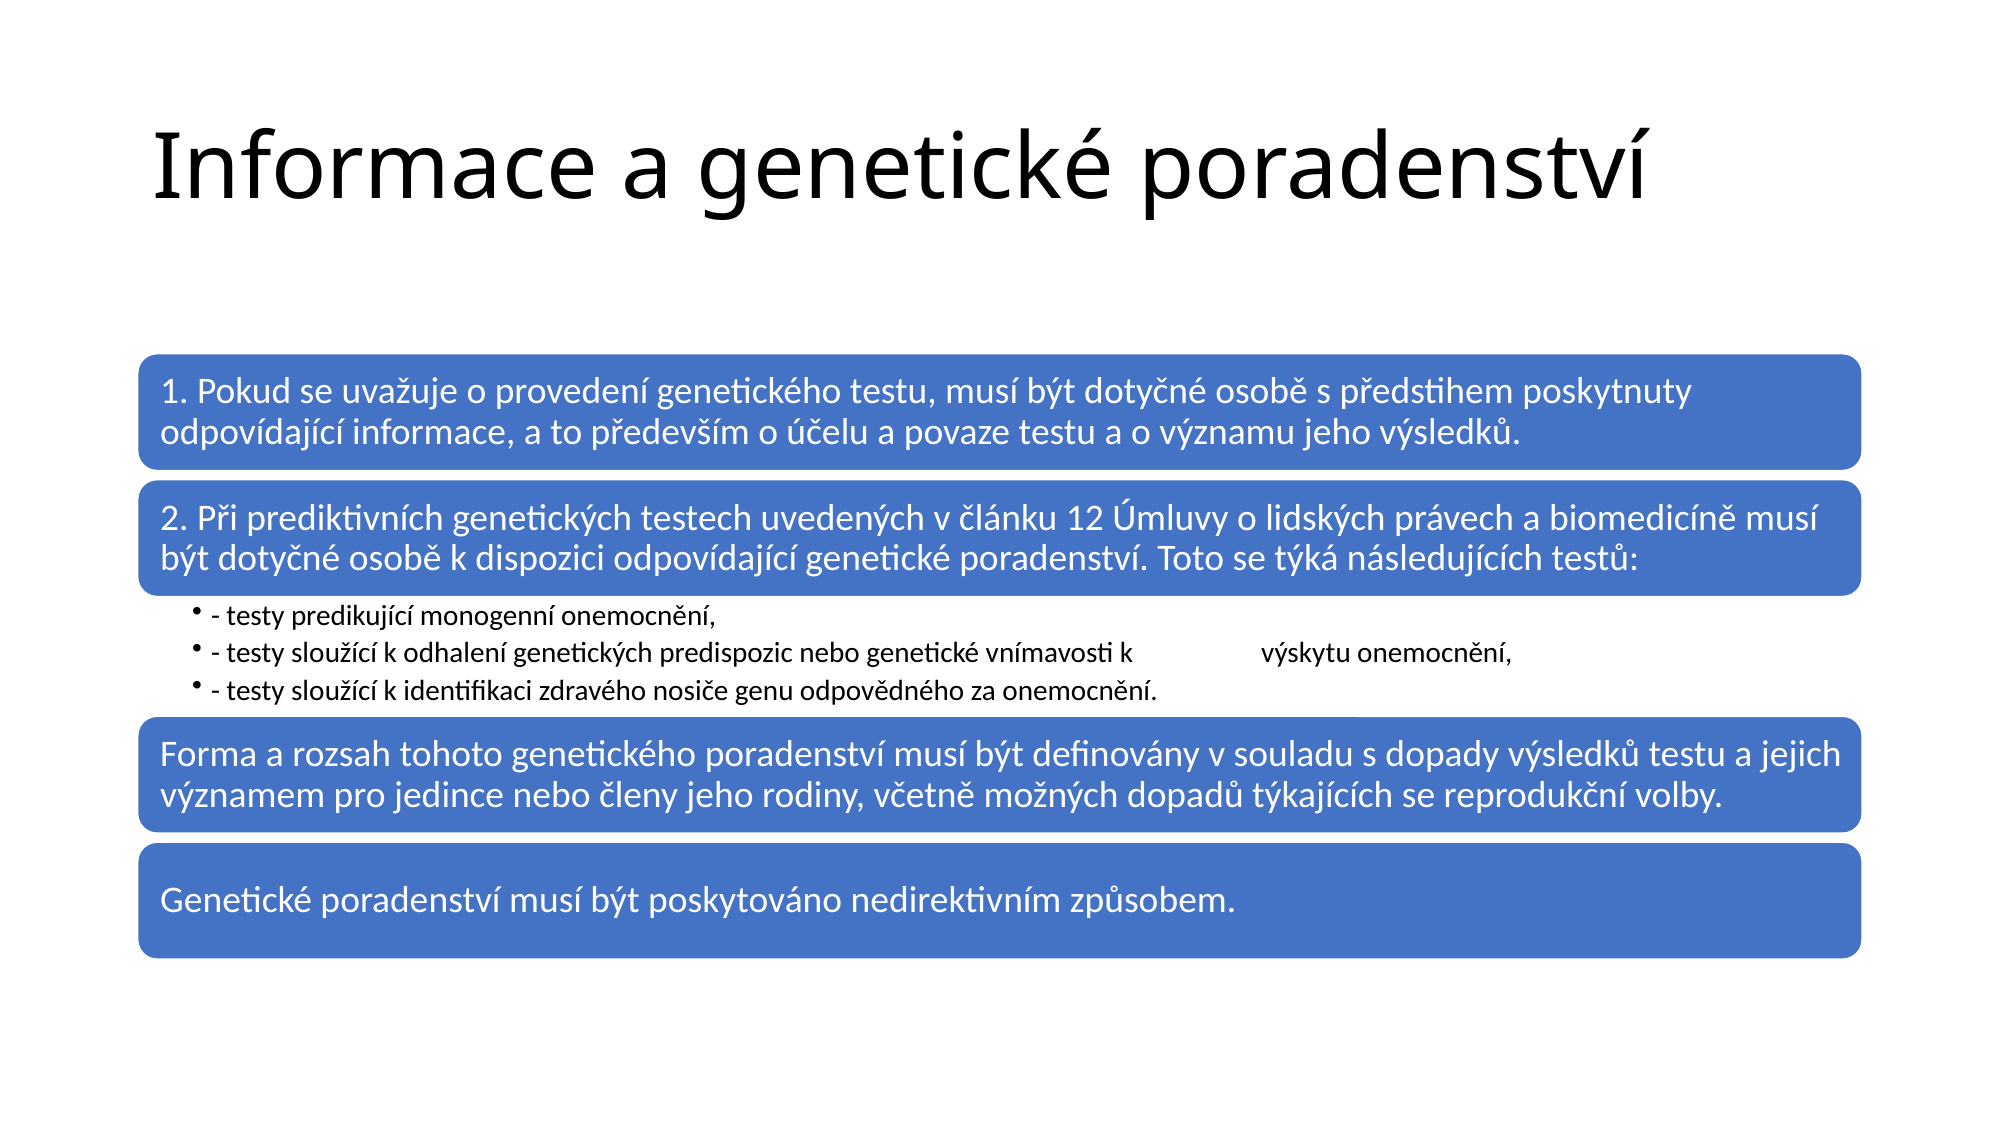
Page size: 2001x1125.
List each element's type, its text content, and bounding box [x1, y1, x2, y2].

title Informace a genetické poradenství [137, 59, 1863, 278]
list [137, 299, 1863, 1014]
